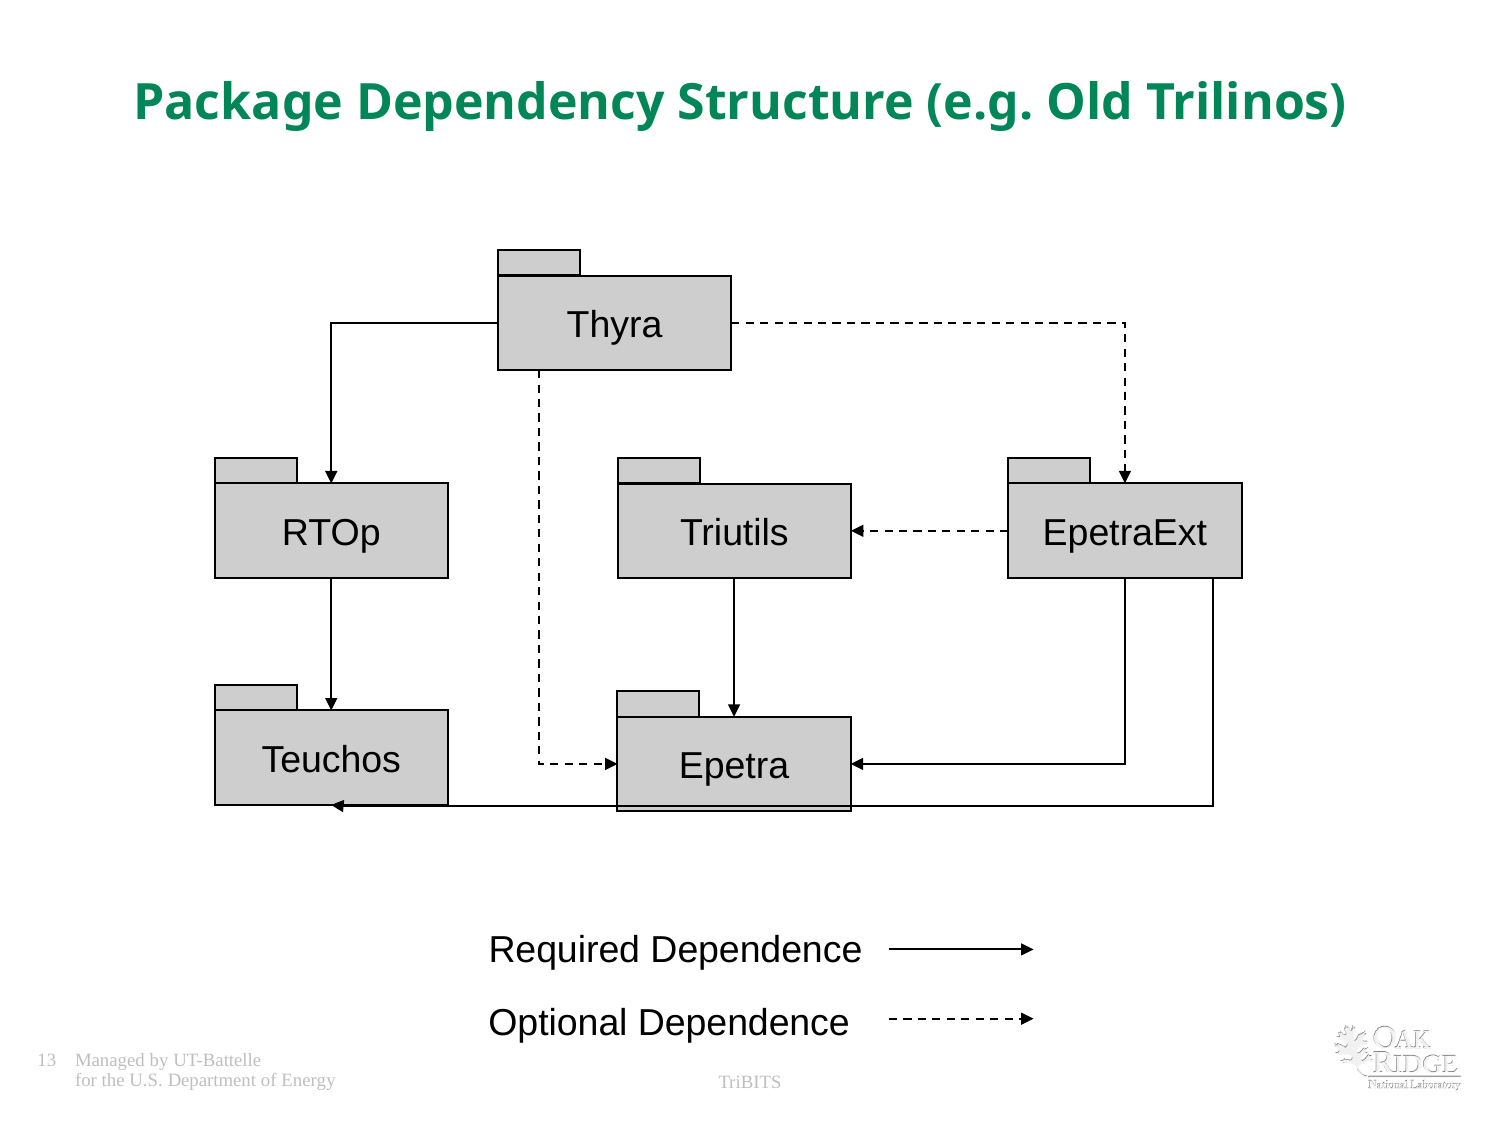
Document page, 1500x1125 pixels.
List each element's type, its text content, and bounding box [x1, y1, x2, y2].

text_box Required Dependence [473, 917, 653, 978]
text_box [1008, 457, 1242, 579]
title Package Dependency Structure (e.g. Old Trilinos) [0, 8, 1481, 191]
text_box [214, 457, 449, 579]
picture [1325, 1019, 1472, 1095]
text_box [617, 458, 653, 526]
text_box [330, 322, 499, 484]
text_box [891, 322, 1126, 484]
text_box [214, 684, 449, 806]
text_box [894, 539, 1082, 809]
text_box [658, 250, 886, 1125]
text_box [617, 691, 653, 812]
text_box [380, 527, 653, 607]
text_box Optional Dependence [473, 990, 653, 1050]
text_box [497, 249, 657, 371]
